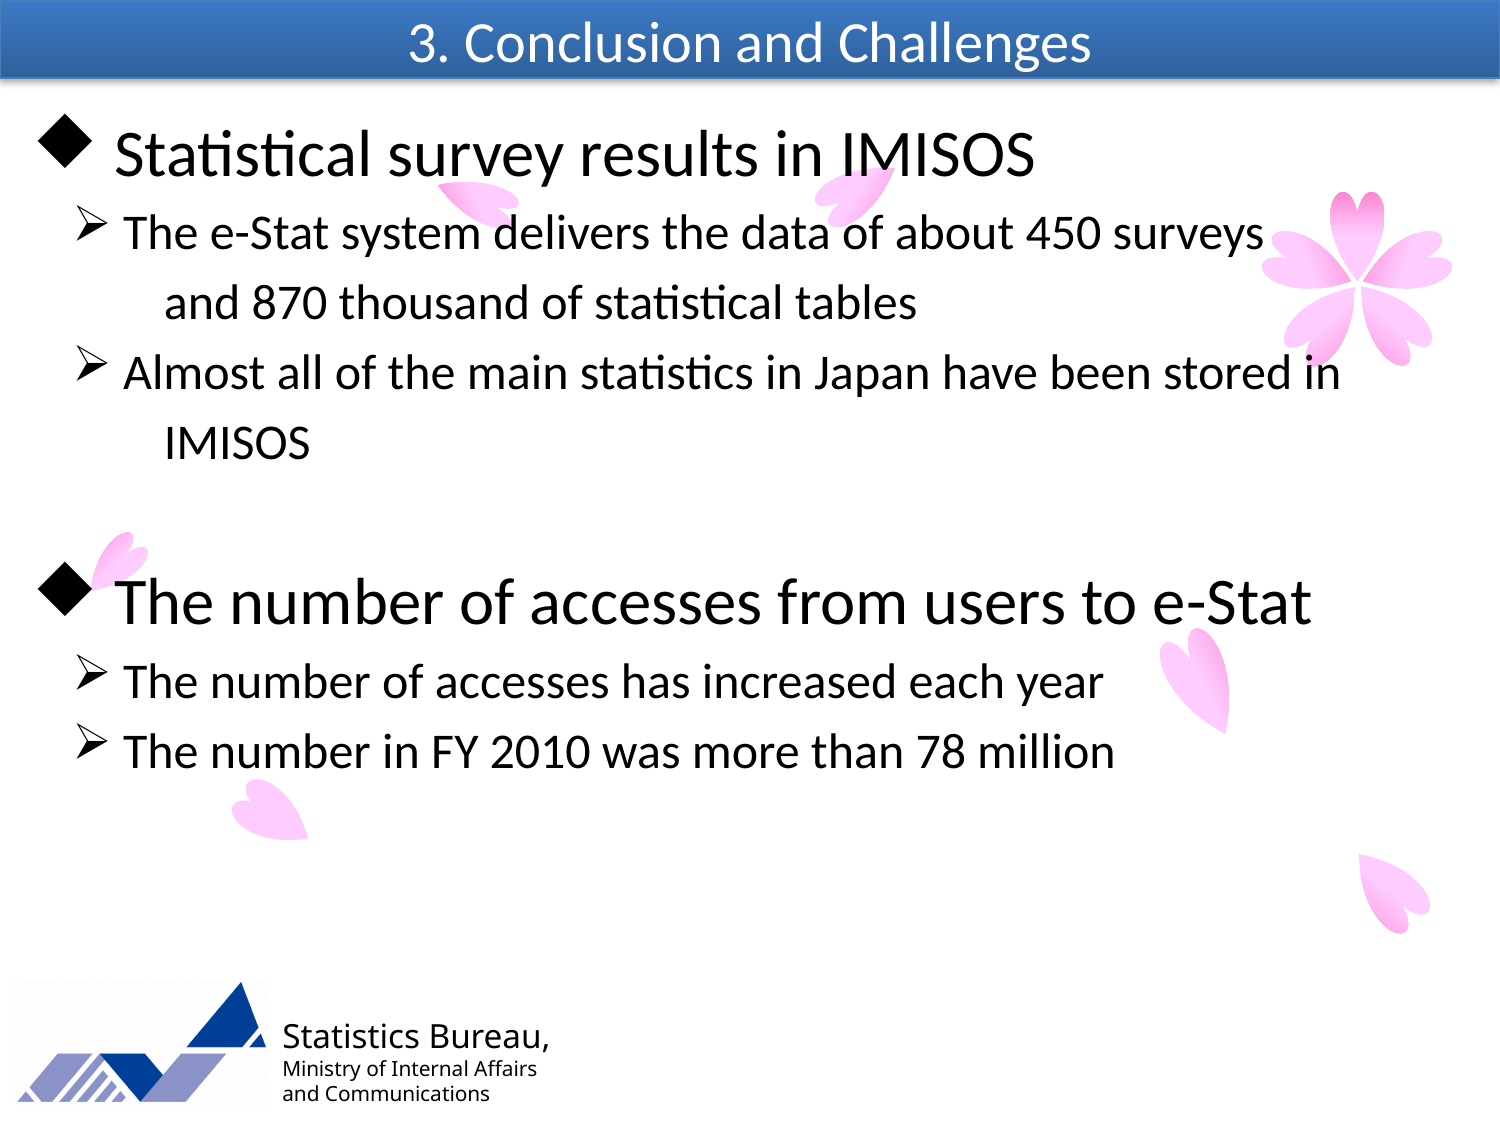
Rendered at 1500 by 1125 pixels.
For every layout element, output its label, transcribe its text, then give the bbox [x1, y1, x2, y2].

text_box 3. Conclusion and Challenges [0, 0, 1500, 79]
text_box [102, 530, 150, 550]
text_box [1356, 852, 1433, 936]
text_box [231, 799, 308, 841]
text_box Statistical survey results in IMISOS The e-Stat system delivers the data of about 450 surveys and 870 thousand of statistical tables Almost all of the main statistics in Japan have been stored in IMISOS [17, 101, 1483, 492]
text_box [14, 980, 611, 1110]
text_box The number of accesses from users to e-Stat The number of accesses has increased each year The number in FY 2010 was more than 78 million [17, 550, 1483, 799]
